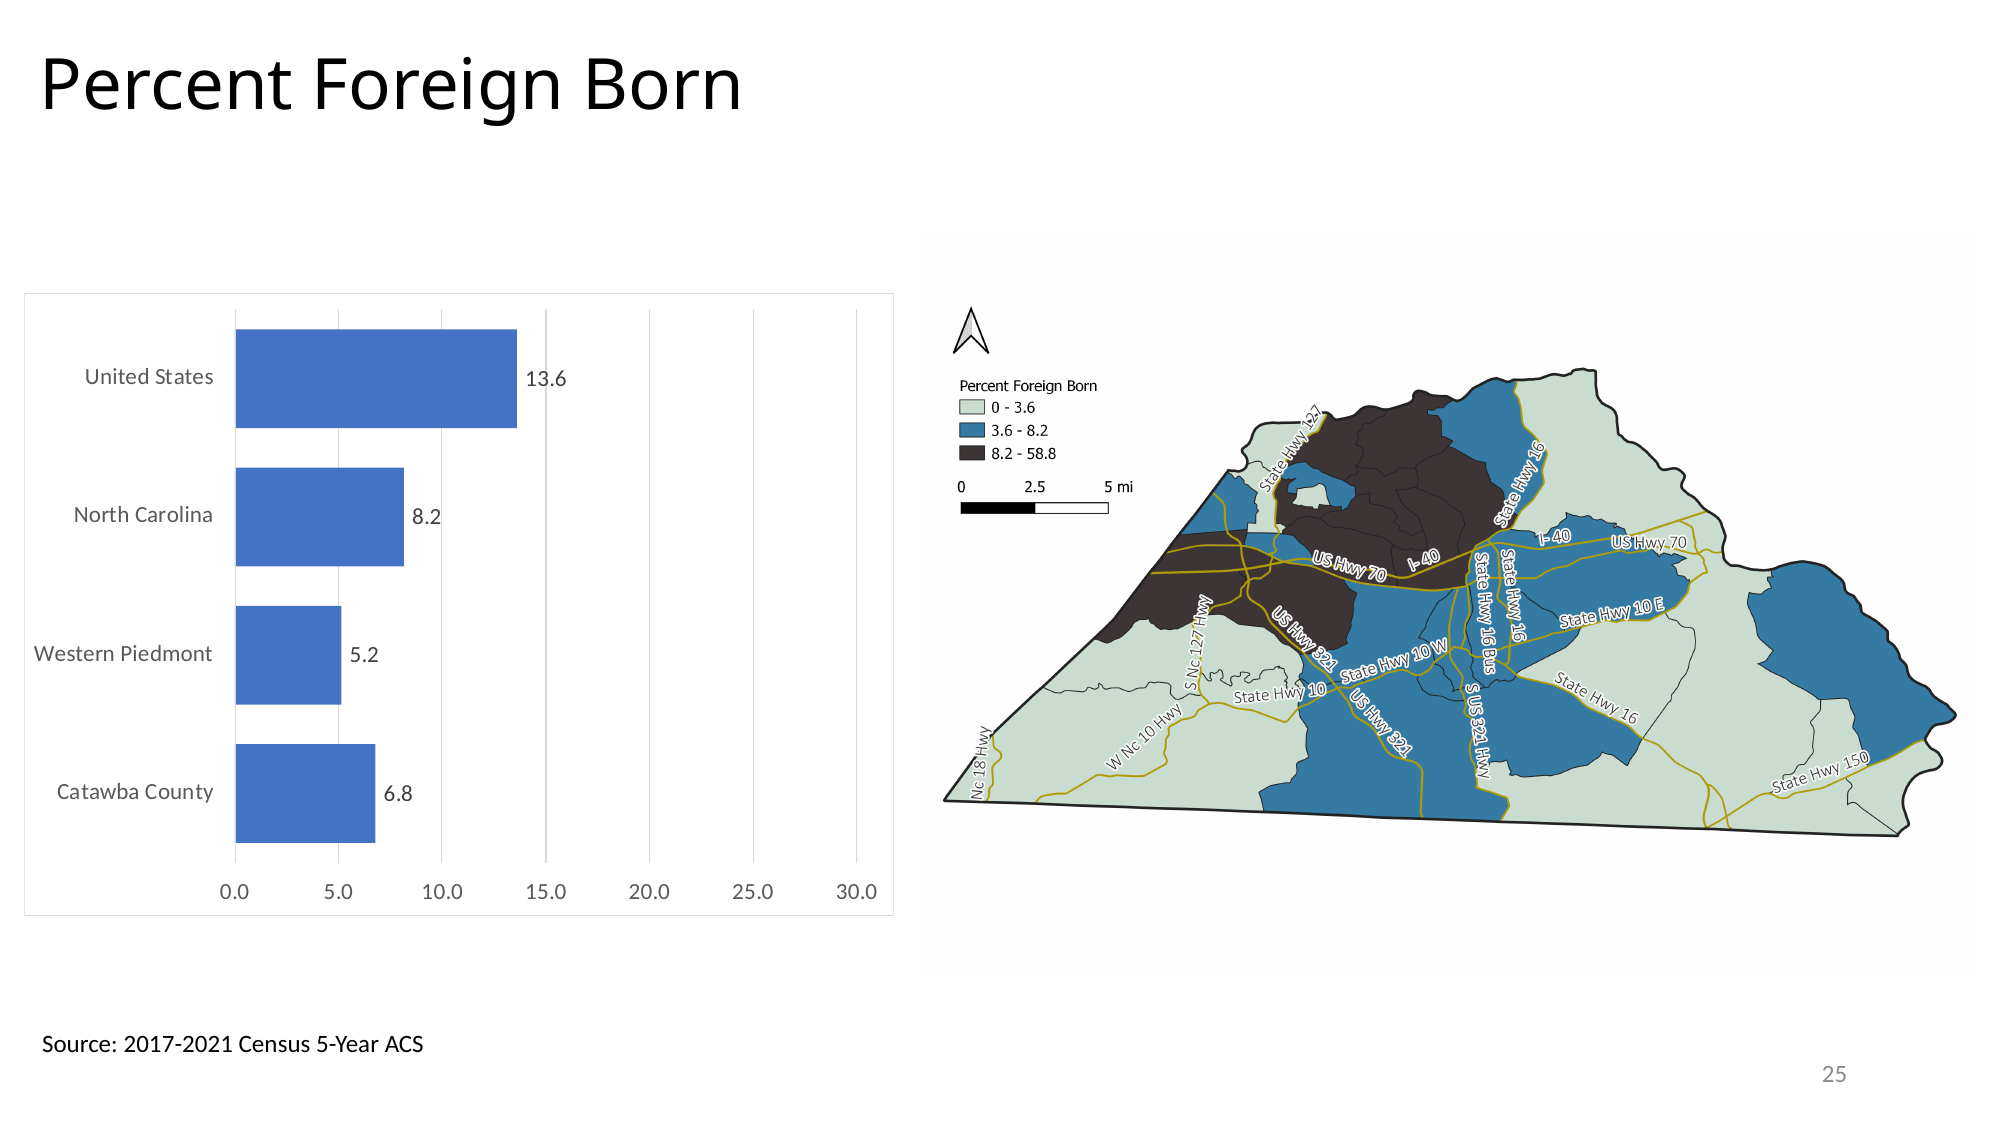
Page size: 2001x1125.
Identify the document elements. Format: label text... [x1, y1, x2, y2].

title Percent Foreign Born [24, 5, 1737, 169]
picture [23, 292, 894, 916]
slide_number 25 [1412, 1042, 1863, 1103]
text_box Source: 2017-2021 Census 5-Year ACS [27, 1020, 440, 1065]
picture [924, 232, 1977, 976]
